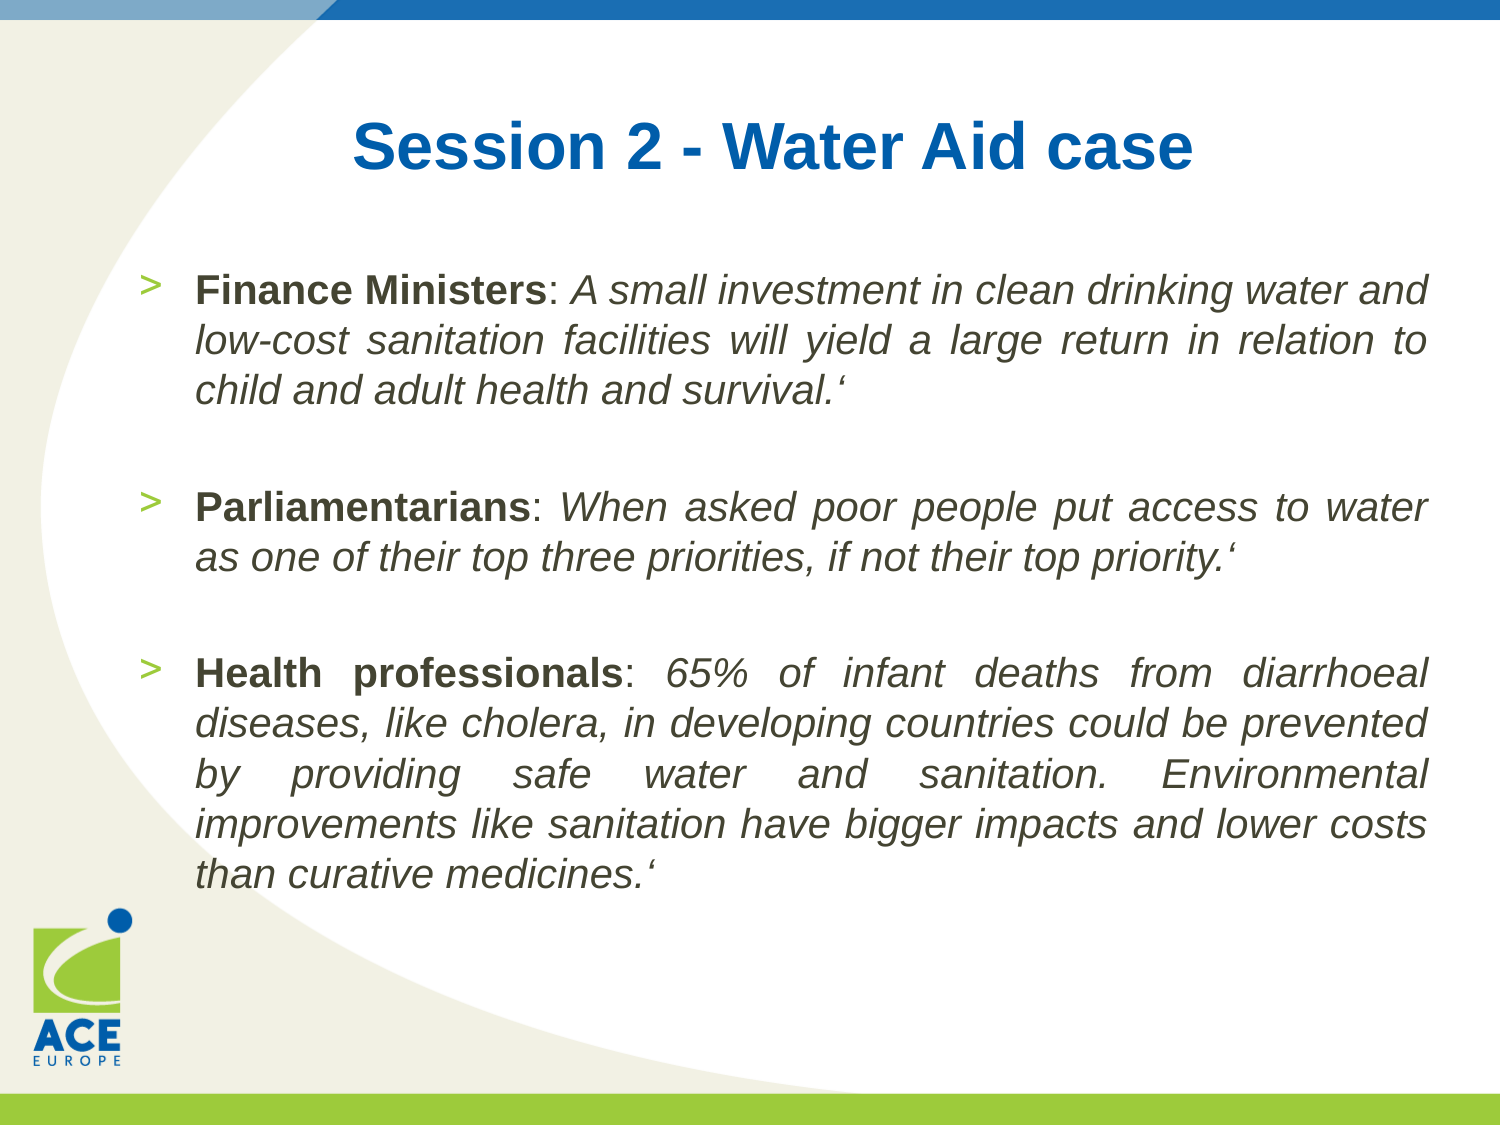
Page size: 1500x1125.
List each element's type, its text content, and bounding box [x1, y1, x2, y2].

list Finance Ministers: A small investment in clean drinking water and low-cost sanitation facilities will yield a large return in relation to child and adult health and survival.‘ Parliamentarians: When asked poor people put access to water as one of their top three priorities, if not their top priority.‘ Health professionals: 65% of infant deaths from diarrhoeal diseases, like cholera, in developing countries could be prevented by providing safe water and sanitation. Environmental improvements like sanitation have bigger impacts and lower costs than curative medicines.‘ [123, 255, 1444, 1038]
title Session 2 - Water Aid case [337, 78, 1463, 191]
picture [0, 0, 1500, 1125]
